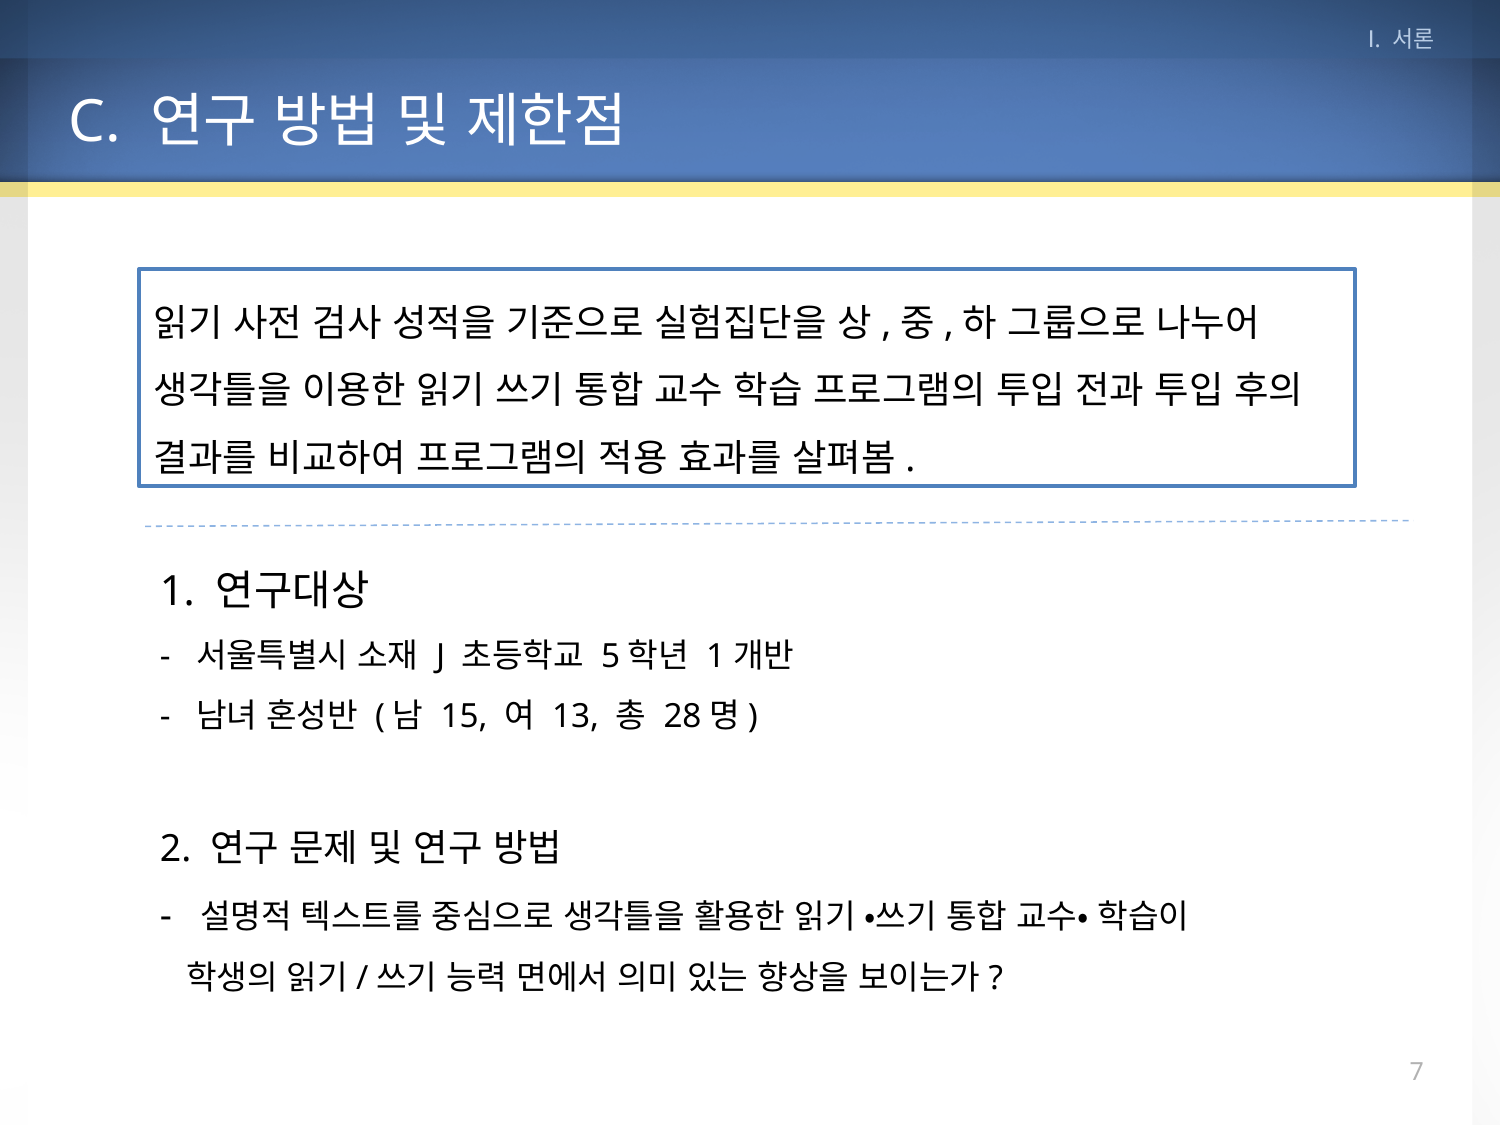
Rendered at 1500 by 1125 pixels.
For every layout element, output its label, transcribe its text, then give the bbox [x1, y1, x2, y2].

text_box 읽기 사전 검사 성적을 기준으로 실험집단을 상,중,하 그룹으로 나누어 생각틀을 이용한 읽기 쓰기 통합 교수 학습 프로그램의 투입 전과 투입 후의 결과를 비교하여 프로그램의 적용 효과를 살펴봄. [137, 267, 1357, 488]
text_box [144, 520, 1414, 527]
text_box 1. 연구대상 - 서울특별시 소재 J 초등학교 5학년 1개반 - 남녀 혼성반 (남 15, 여 13, 총 28명) 2. 연구 문제 및 연구 방법 - 설명적 텍스트를 중심으로 생각틀을 활용한 읽기 •쓰기 통합 교수• 학습이 학생의 읽기/쓰기 능력 면에서 의미 있는 향상을 보이는가? [145, 556, 1385, 1004]
text_box C. 연구 방법 및 제한점 [53, 63, 992, 172]
slide_number 6 [1088, 1042, 1439, 1103]
picture [0, 59, 1500, 1125]
text_box Ⅰ. 서론 [875, 20, 1450, 56]
